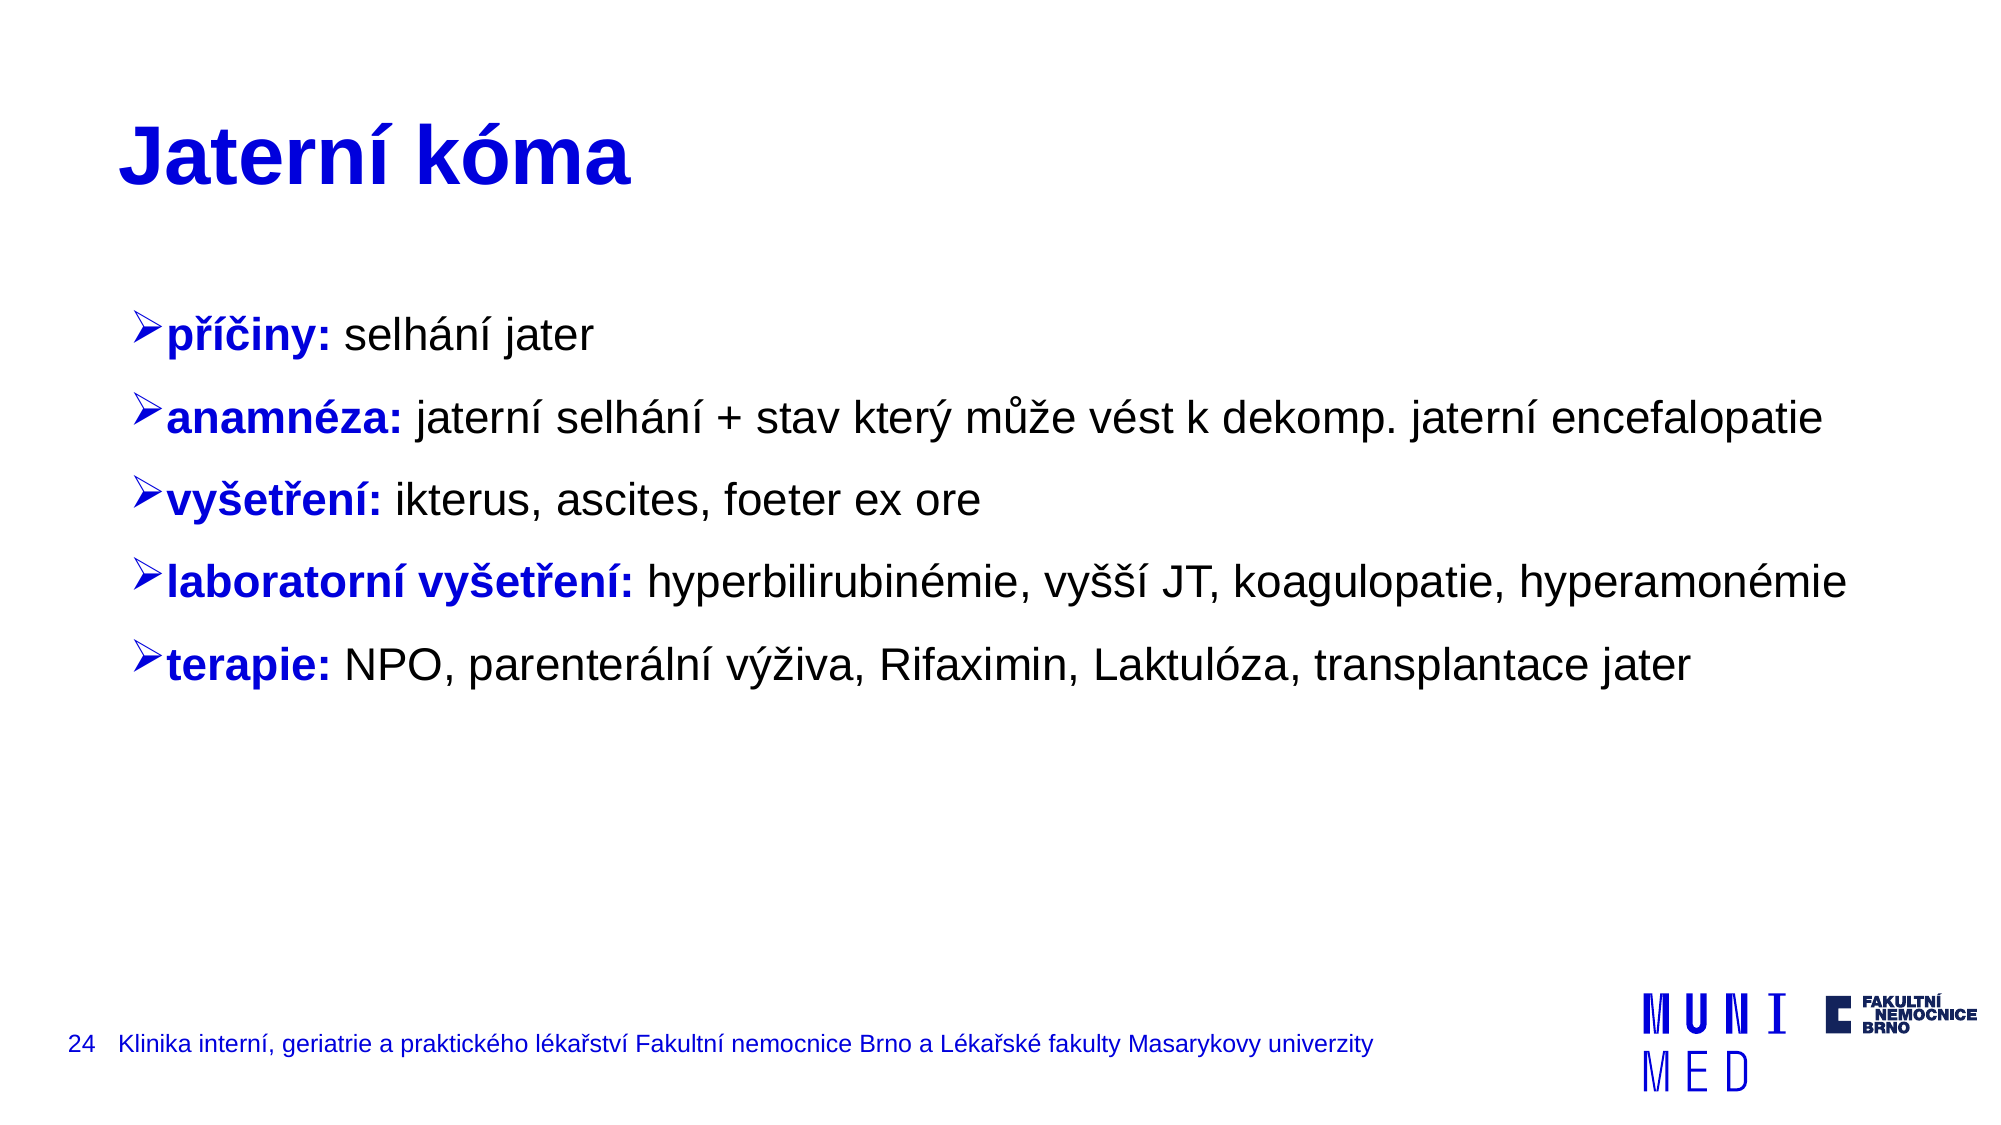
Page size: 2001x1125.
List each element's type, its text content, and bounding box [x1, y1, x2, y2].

list příčiny: selhání jater anamnéza: jaterní selhání + stav který může vést k dekomp. jaterní encefalopatie vyšetření: ikterus, ascites, foeter ex ore laboratorní vyšetření: hyperbilirubinémie, vyšší JT, koagulopatie, hyperamonémie terapie: NPO, parenterální výživa, Rifaximin, Laktulóza, transplantace jater [118, 277, 1883, 957]
footer Klinika interní, geriatrie a praktického lékařství Fakultní nemocnice Brno a Lékařské fakulty Masarykovy univerzity [118, 1021, 1418, 1063]
title Jaterní kóma [118, 118, 1883, 193]
slide_number 24 [67, 1021, 110, 1063]
